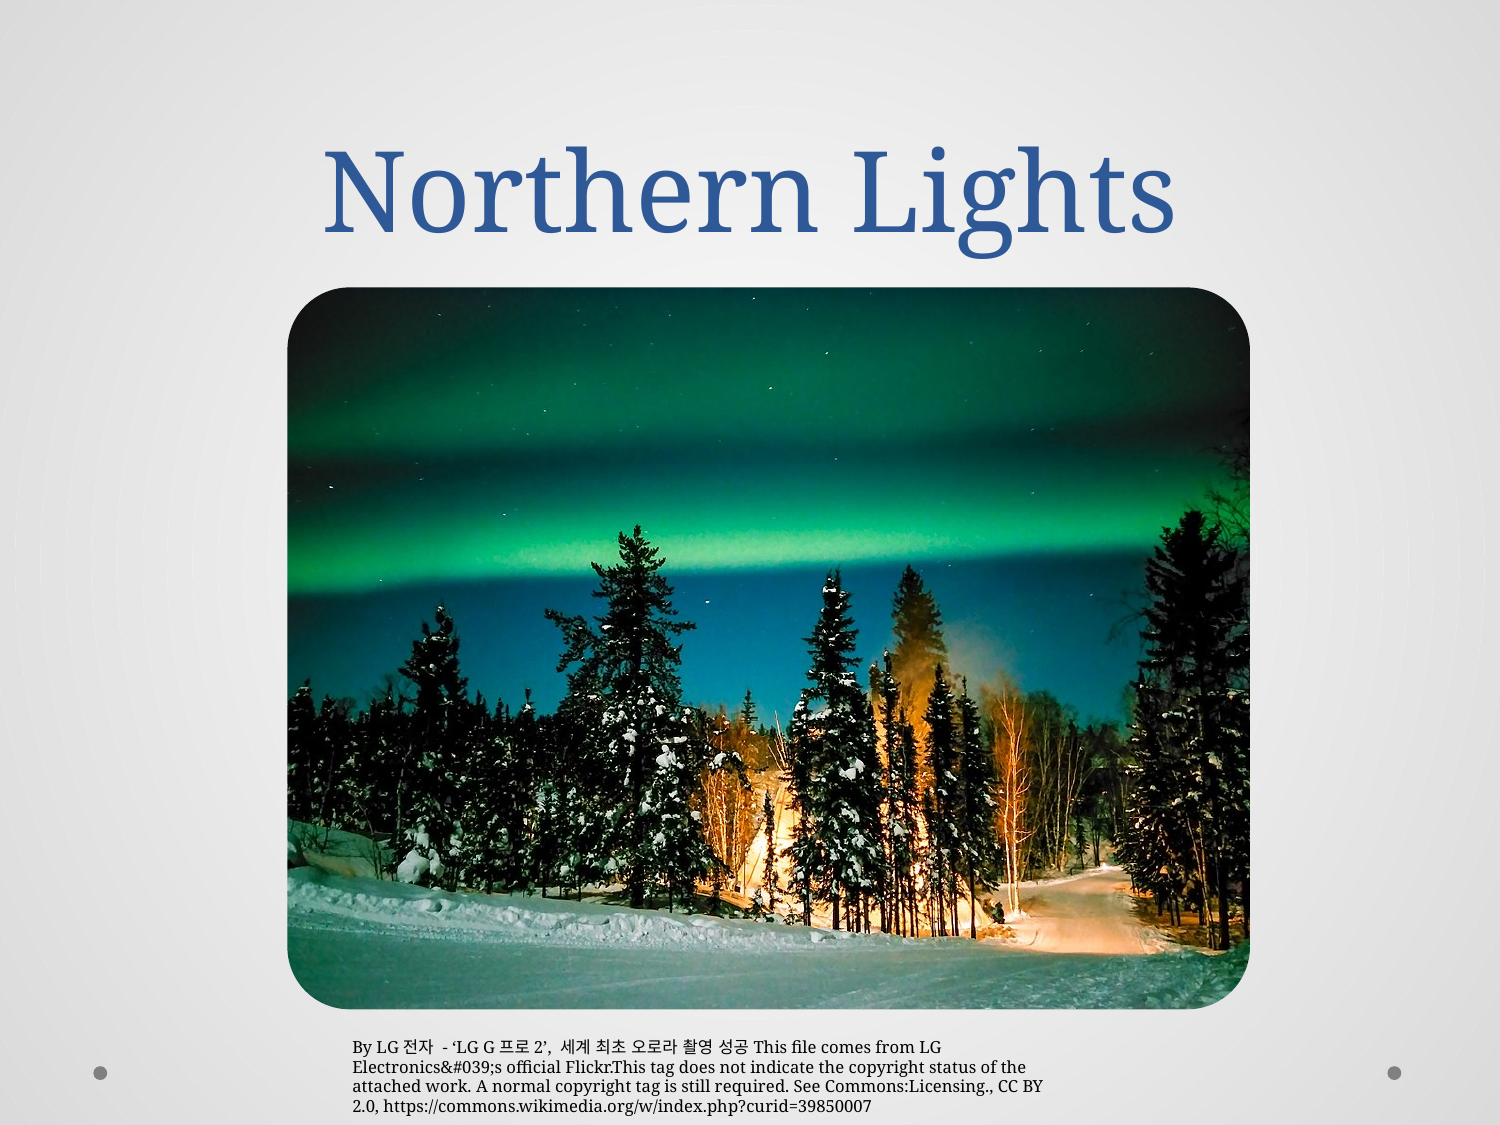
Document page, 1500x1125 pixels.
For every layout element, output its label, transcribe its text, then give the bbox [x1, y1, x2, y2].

picture [287, 287, 1251, 1010]
text_box By LG전자 - ‘LG G프로2’, 세계 최초 오로라 촬영 성공This file comes from LG Electronics&#039;s official Flickr.This tag does not indicate the copyright status of the attached work. A normal copyright tag is still required. See Commons:Licensing., CC BY 2.0, https://commons.wikimedia.org/w/index.php?curid=39850007 [337, 1029, 1088, 1124]
title Northern Lights [75, 0, 1425, 263]
